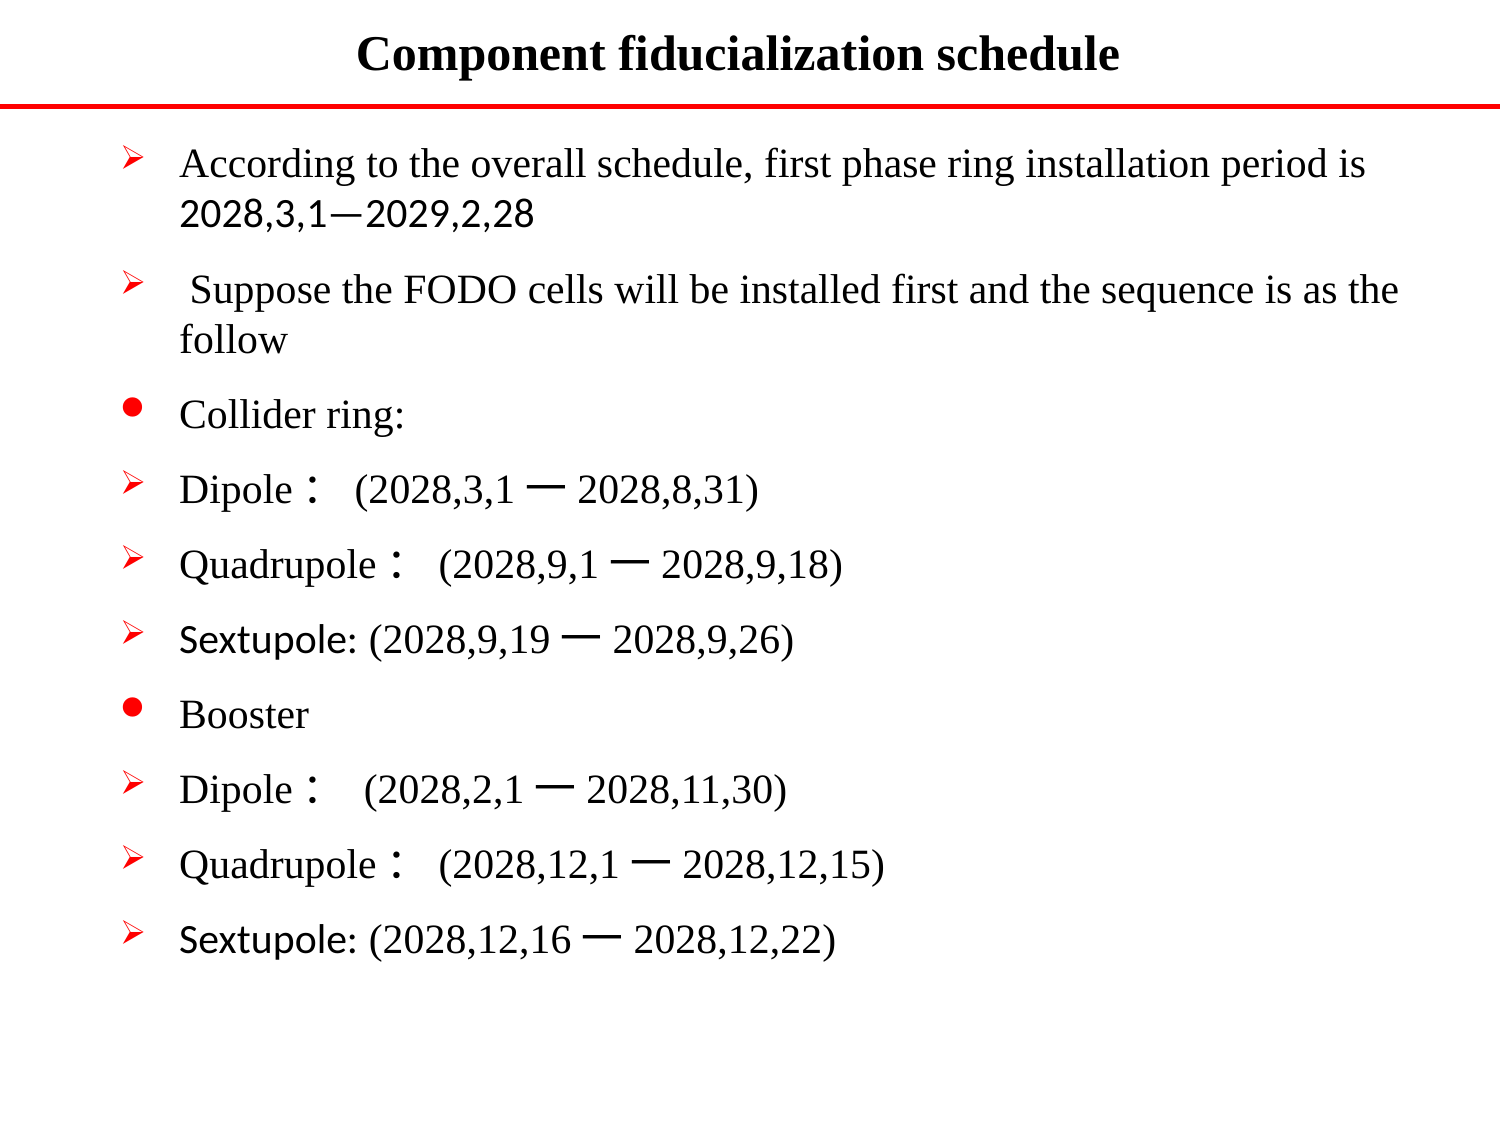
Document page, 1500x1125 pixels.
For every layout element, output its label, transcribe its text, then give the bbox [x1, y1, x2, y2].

text_box According to the overall schedule, first phase ring installation period is 2028,3,1—2029,2,28 Suppose the FODO cells will be installed first and the sequence is as the follow Collider ring: Dipole：(2028,3,1一2028,8,31) Quadrupole：(2028,9,1一2028,9,18) Sextupole: (2028,9,19一2028,9,26) Booster Dipole： (2028,2,1一2028,11,30) Quadrupole：(2028,12,1一2028,12,15) Sextupole: (2028,12,16一2028,12,22) [105, 128, 1436, 1020]
text_box Component fiducialization schedule [58, 0, 1418, 101]
